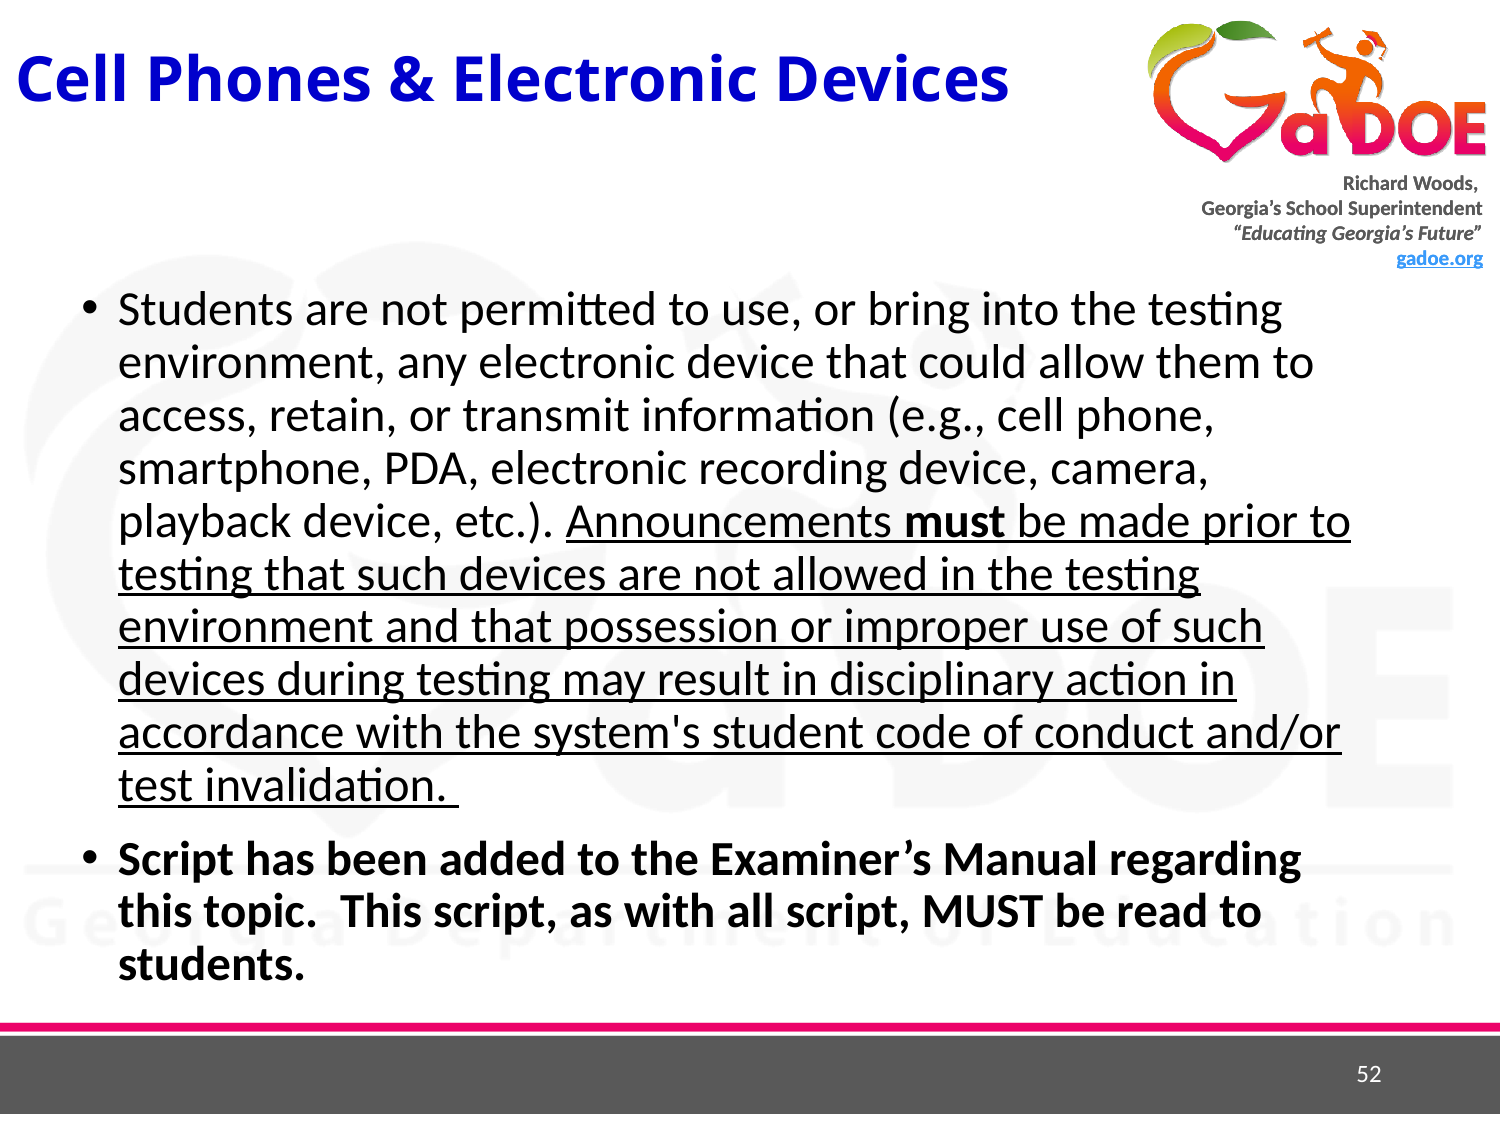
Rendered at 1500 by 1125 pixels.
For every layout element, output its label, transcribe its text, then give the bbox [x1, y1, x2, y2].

title Cell Phones & Electronic Devices [0, 17, 1155, 146]
picture [1135, 8, 1499, 164]
picture [19, 235, 1473, 980]
slide_number 52 [1059, 1042, 1397, 1103]
list Students are not permitted to use, or bring into the testing environment, any electronic device that could allow them to access, retain, or transmit information (e.g., cell phone, smartphone, PDA, electronic recording device, camera, playback device, etc.). Announcements must be made prior to testing that such devices are not allowed in the testing environment and that possession or improper use of such devices during testing may result in disciplinary action in accordance with the system's student code of conduct and/or test invalidation. Script has been added to the Examiner’s Manual regarding this topic. This script, as with all script, MUST be read to students. [66, 275, 1386, 1002]
